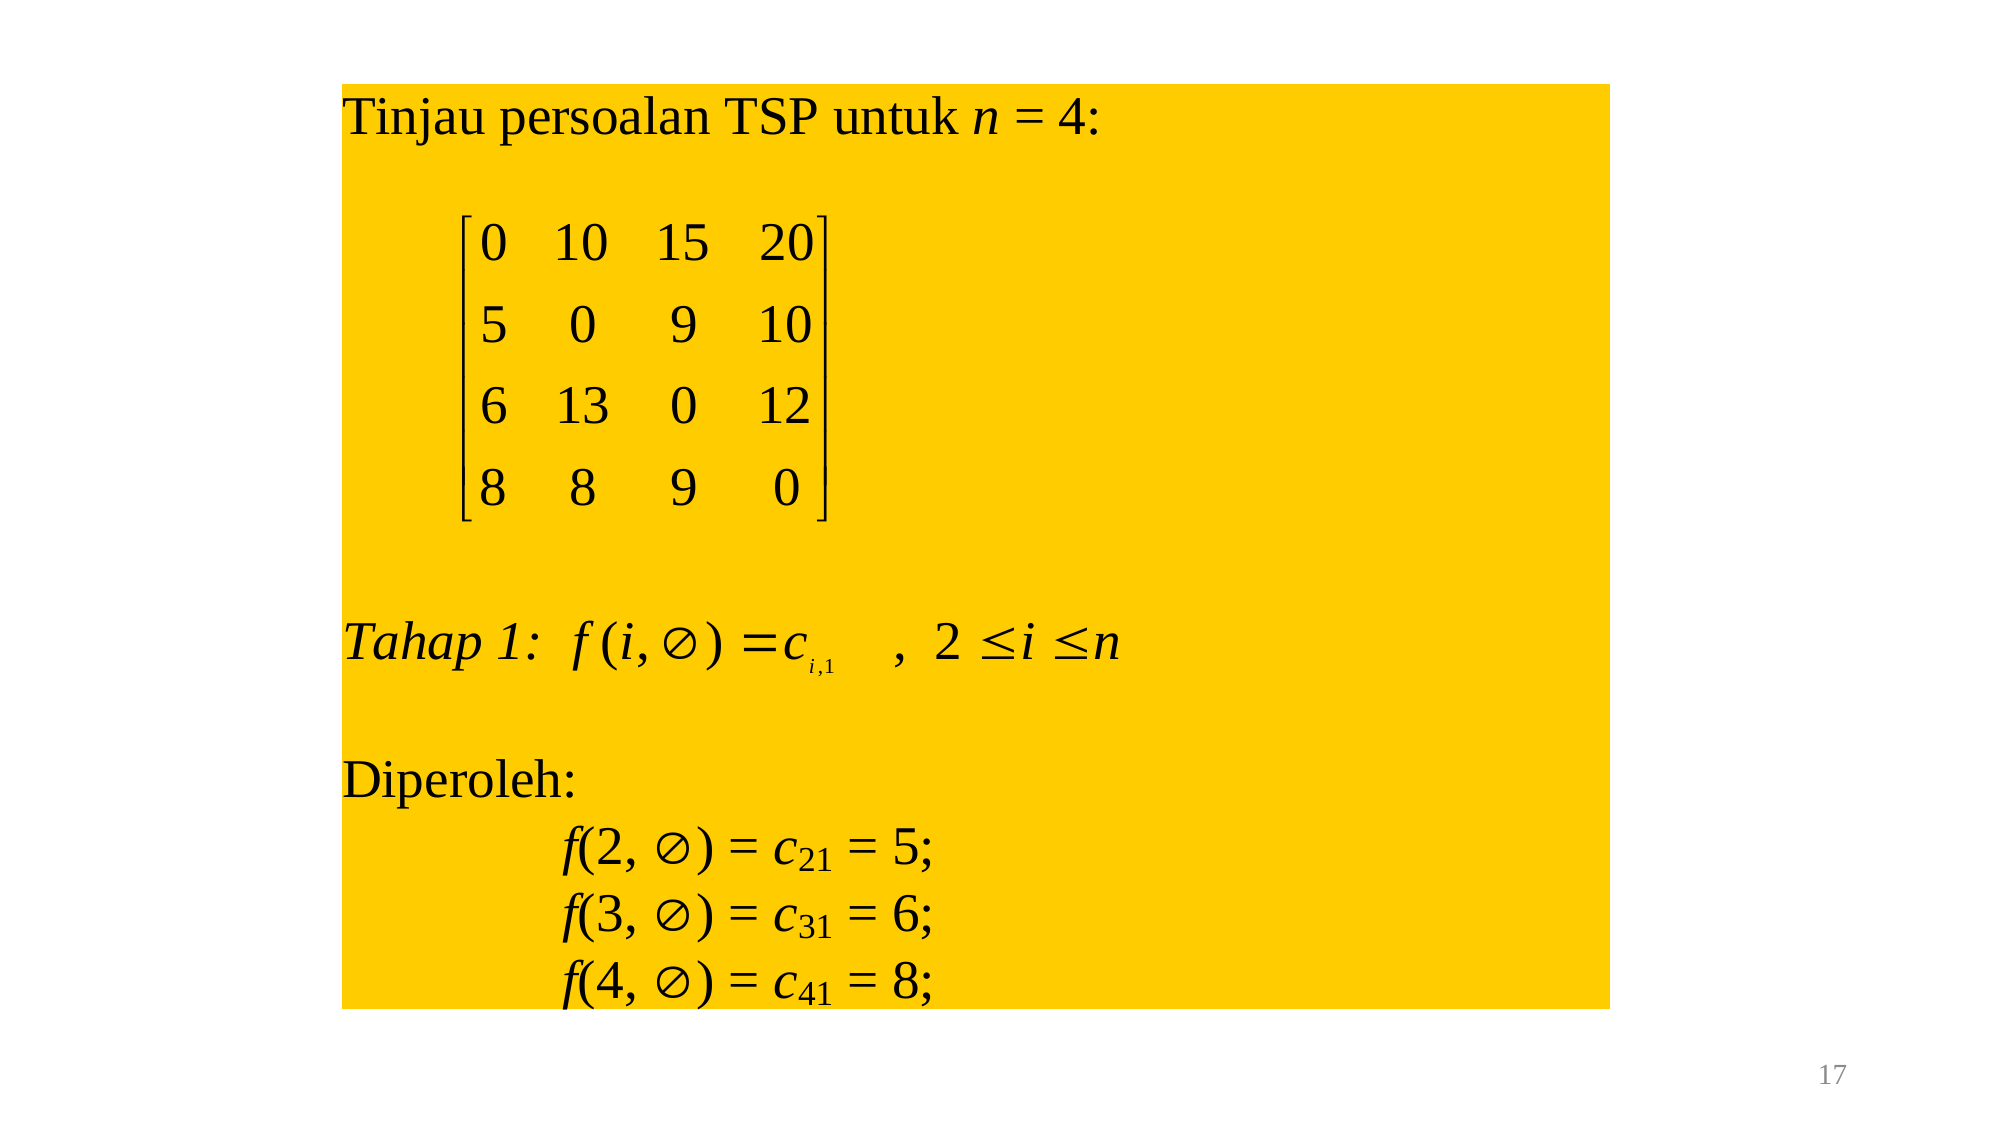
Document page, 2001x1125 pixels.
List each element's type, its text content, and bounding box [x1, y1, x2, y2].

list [341, 83, 1611, 1010]
slide_number 17 [1412, 1042, 1863, 1103]
